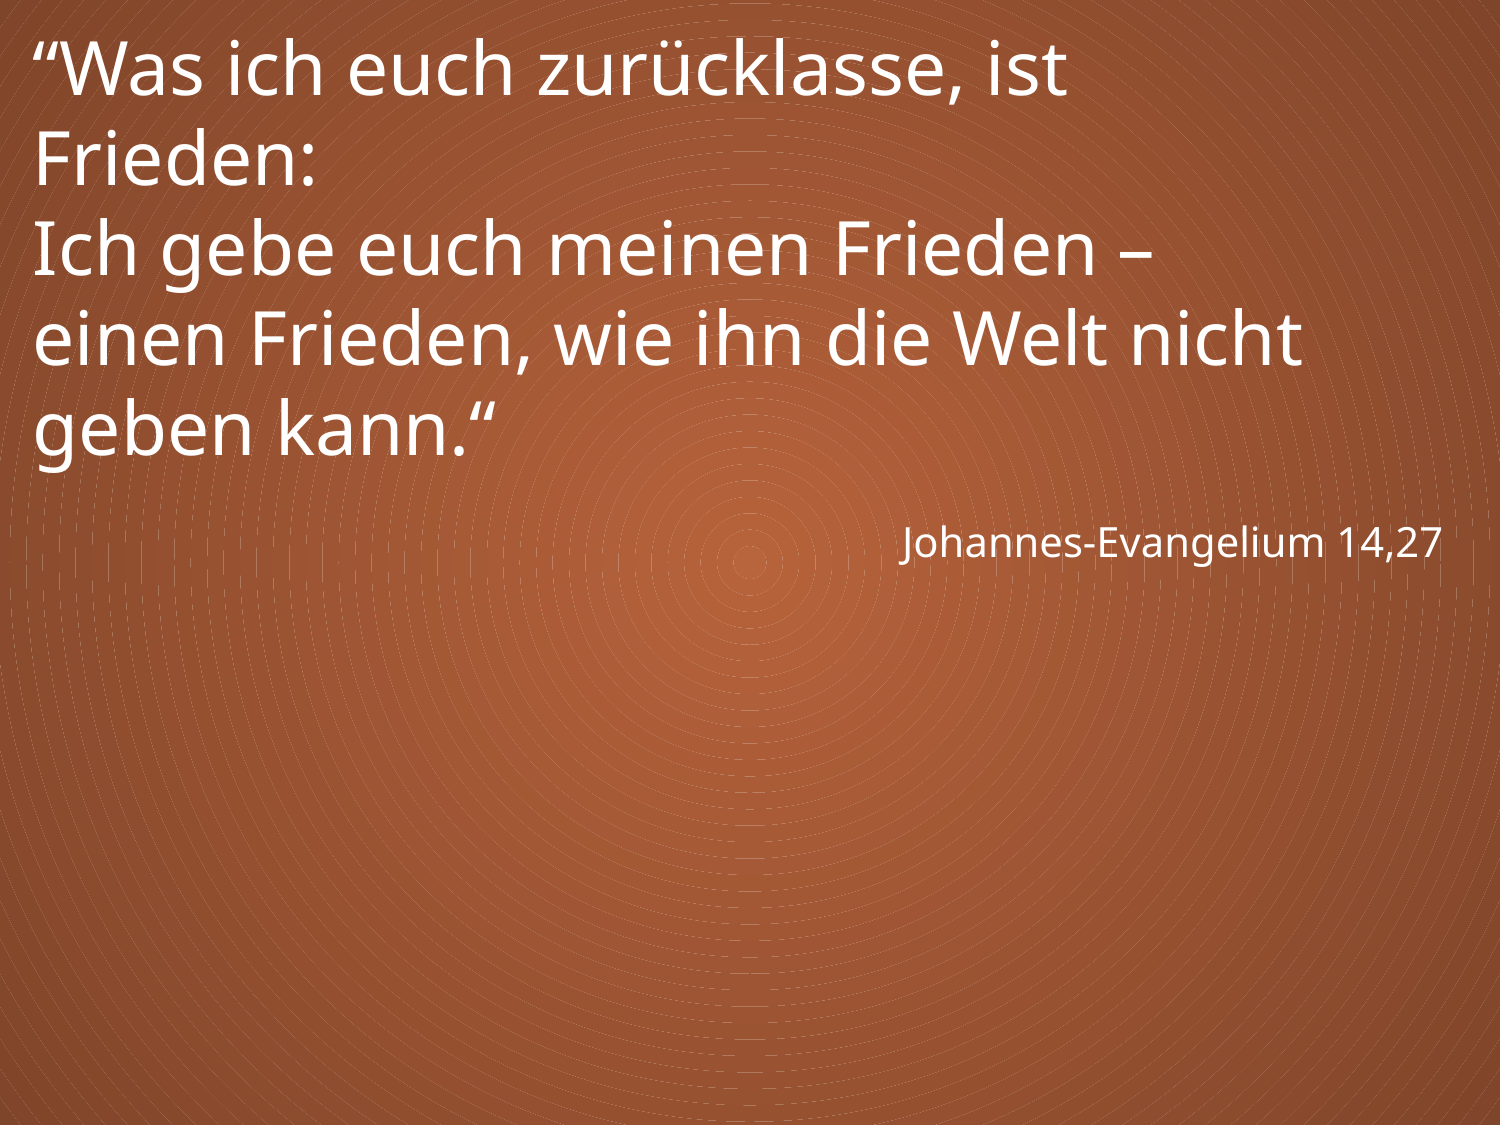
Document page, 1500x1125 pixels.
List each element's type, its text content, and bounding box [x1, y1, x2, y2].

text_box “Was ich euch zurücklasse, ist Frieden: Ich gebe euch meinen Frieden – einen Frieden, wie ihn die Welt nicht geben kann.“ [17, 12, 1353, 478]
text_box Johannes-Evangelium 14,27 [773, 508, 1459, 574]
